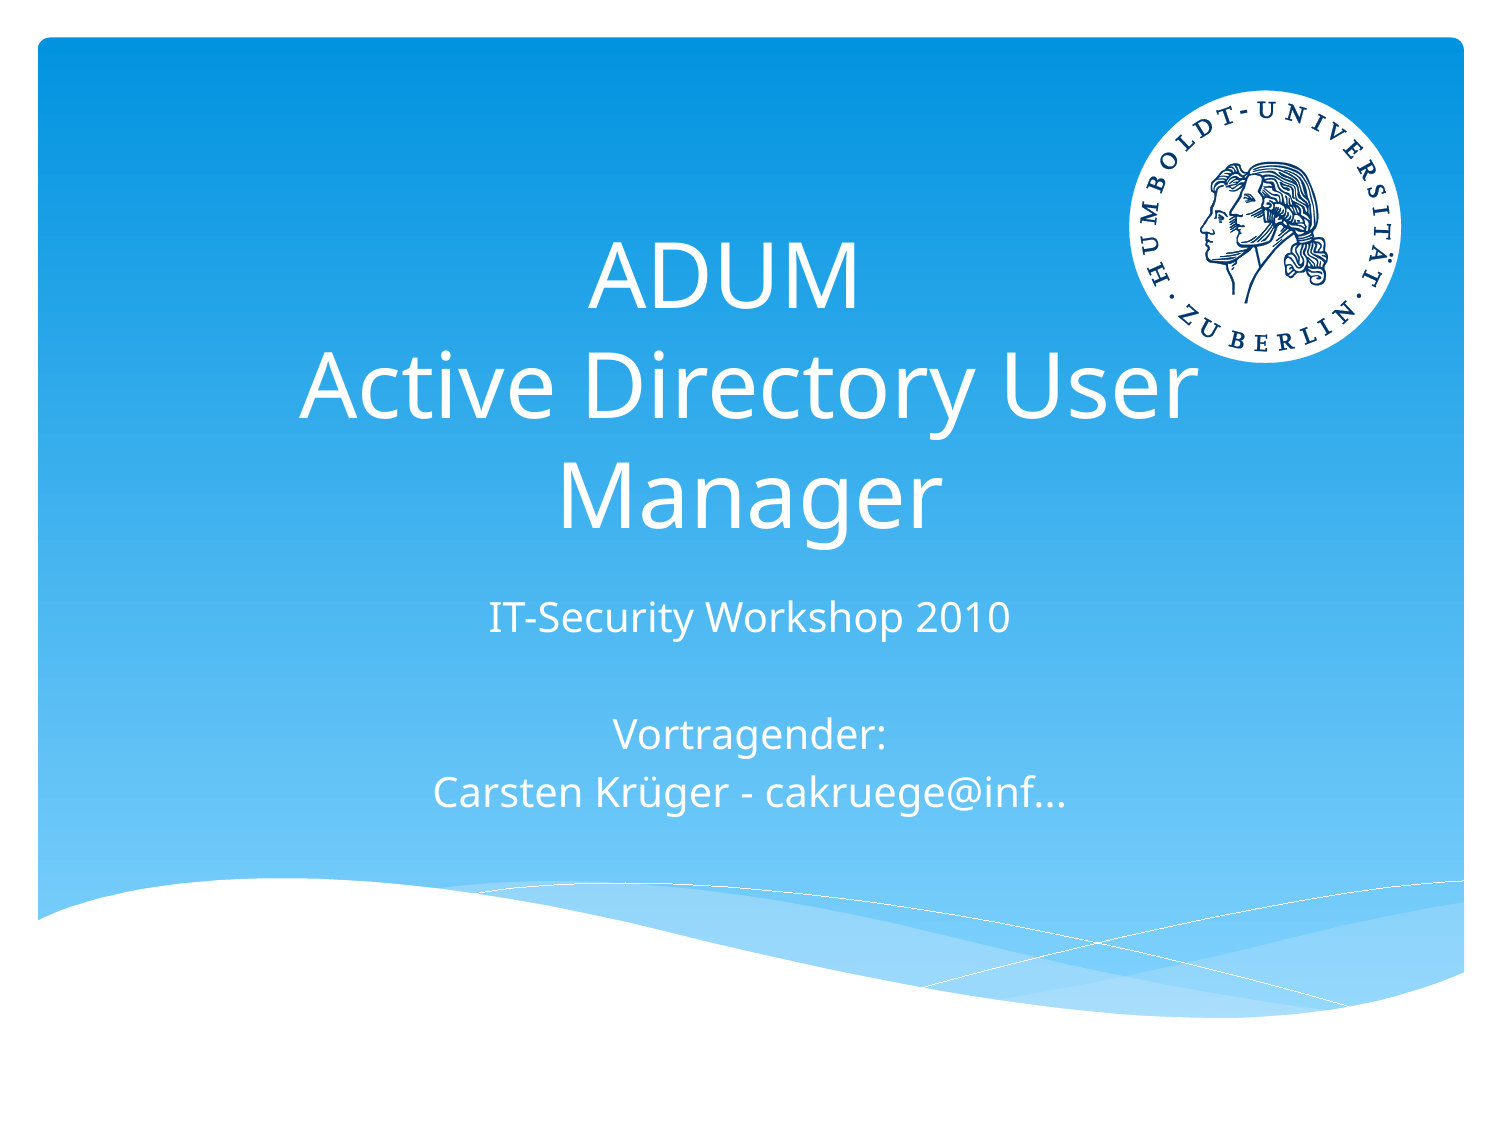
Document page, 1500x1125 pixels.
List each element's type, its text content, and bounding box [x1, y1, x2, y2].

title ADUM Active Directory User Manager [112, 262, 1388, 555]
subtitle IT-Security Workshop 2010 Vortragender: Carsten Krüger - cakruege@inf... [225, 583, 1275, 825]
picture [1127, 91, 1404, 364]
